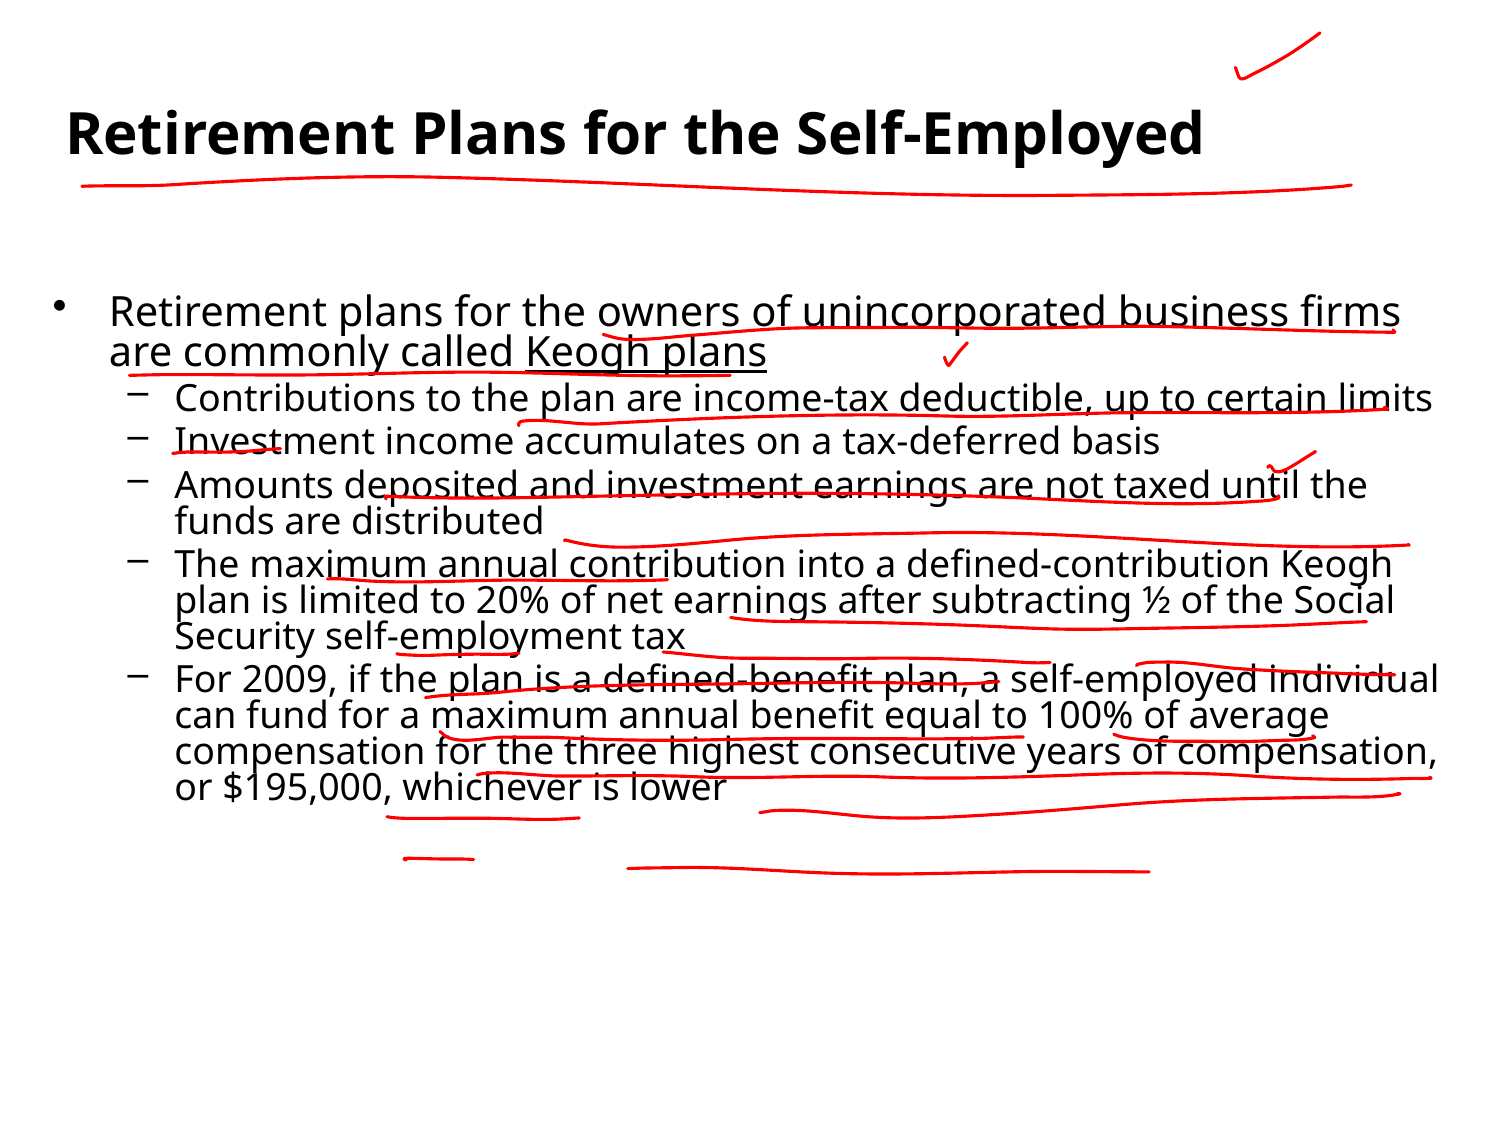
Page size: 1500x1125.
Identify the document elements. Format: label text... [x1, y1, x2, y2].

title Retirement Plans for the Self-Employed [50, 49, 1463, 213]
list Retirement plans for the owners of unincorporated business firms are commonly called Keogh plans Contributions to the plan are income-tax deductible, up to certain limits Investment income accumulates on a tax-deferred basis Amounts deposited and investment earnings are not taxed until the funds are distributed The maximum annual contribution into a defined-contribution Keogh plan is limited to 20% of net earnings after subtracting ½ of the Social Security self-employment tax For 2009, if the plan is a defined-benefit plan, a self-employed individual can fund for a maximum annual benefit equal to 100% of average compensation for the three highest consecutive years of compensation, or $195,000, whichever is lower [37, 287, 1463, 1050]
